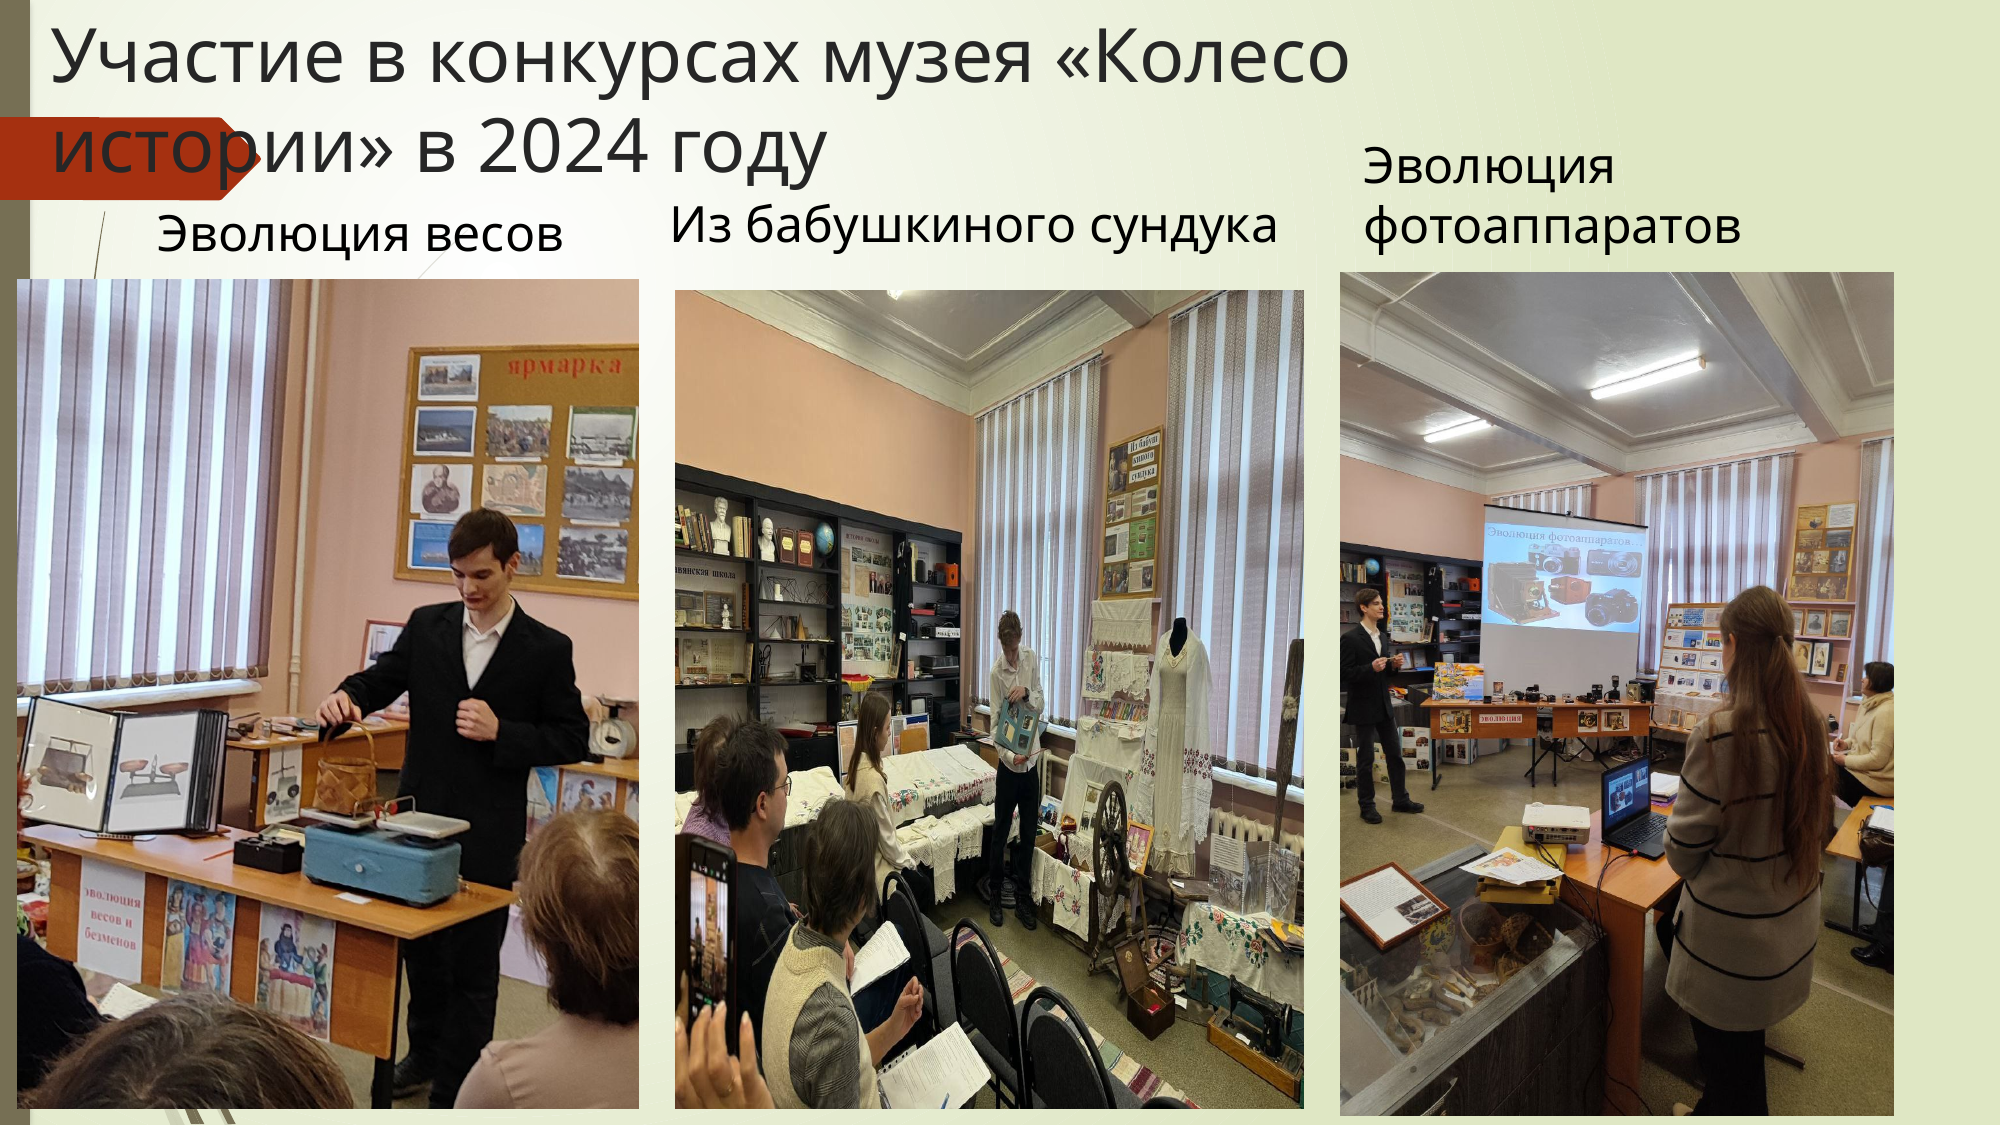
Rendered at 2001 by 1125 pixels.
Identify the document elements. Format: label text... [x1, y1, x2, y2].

text_box Из бабушкиного сундука [654, 185, 1295, 260]
picture [16, 279, 640, 1109]
picture [675, 290, 1305, 1109]
title Участие в конкурсах музея «Колесо истории» в 2024 году [35, 0, 1669, 218]
picture [1340, 272, 1894, 1117]
text_box Эволюция фотоаппаратов [1348, 125, 1988, 261]
text_box Эволюция весов [143, 194, 607, 269]
